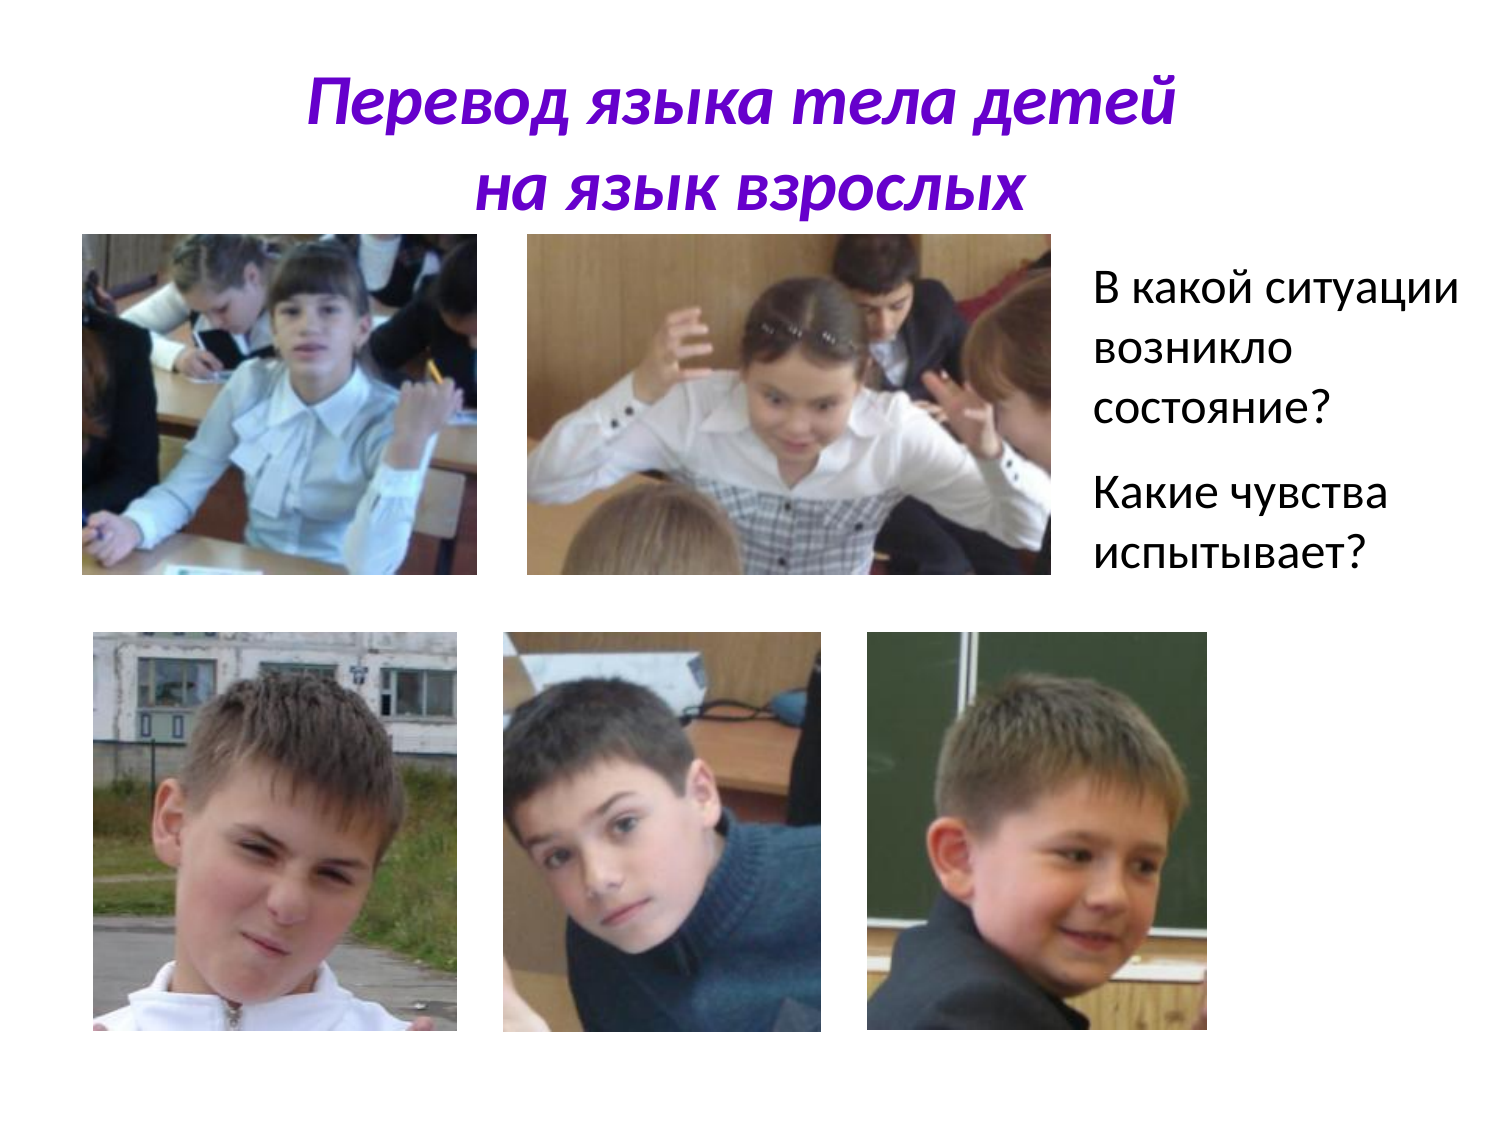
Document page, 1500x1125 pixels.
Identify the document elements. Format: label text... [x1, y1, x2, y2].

picture [93, 632, 458, 1031]
picture [503, 632, 821, 1032]
text_box В какой ситуации возникло состояние? Какие чувства испытывает? [1078, 246, 1477, 586]
title Перевод языка тела детей на язык взрослых [75, 45, 1425, 233]
picture [527, 234, 1051, 575]
picture [866, 632, 1208, 1030]
picture [81, 234, 478, 575]
